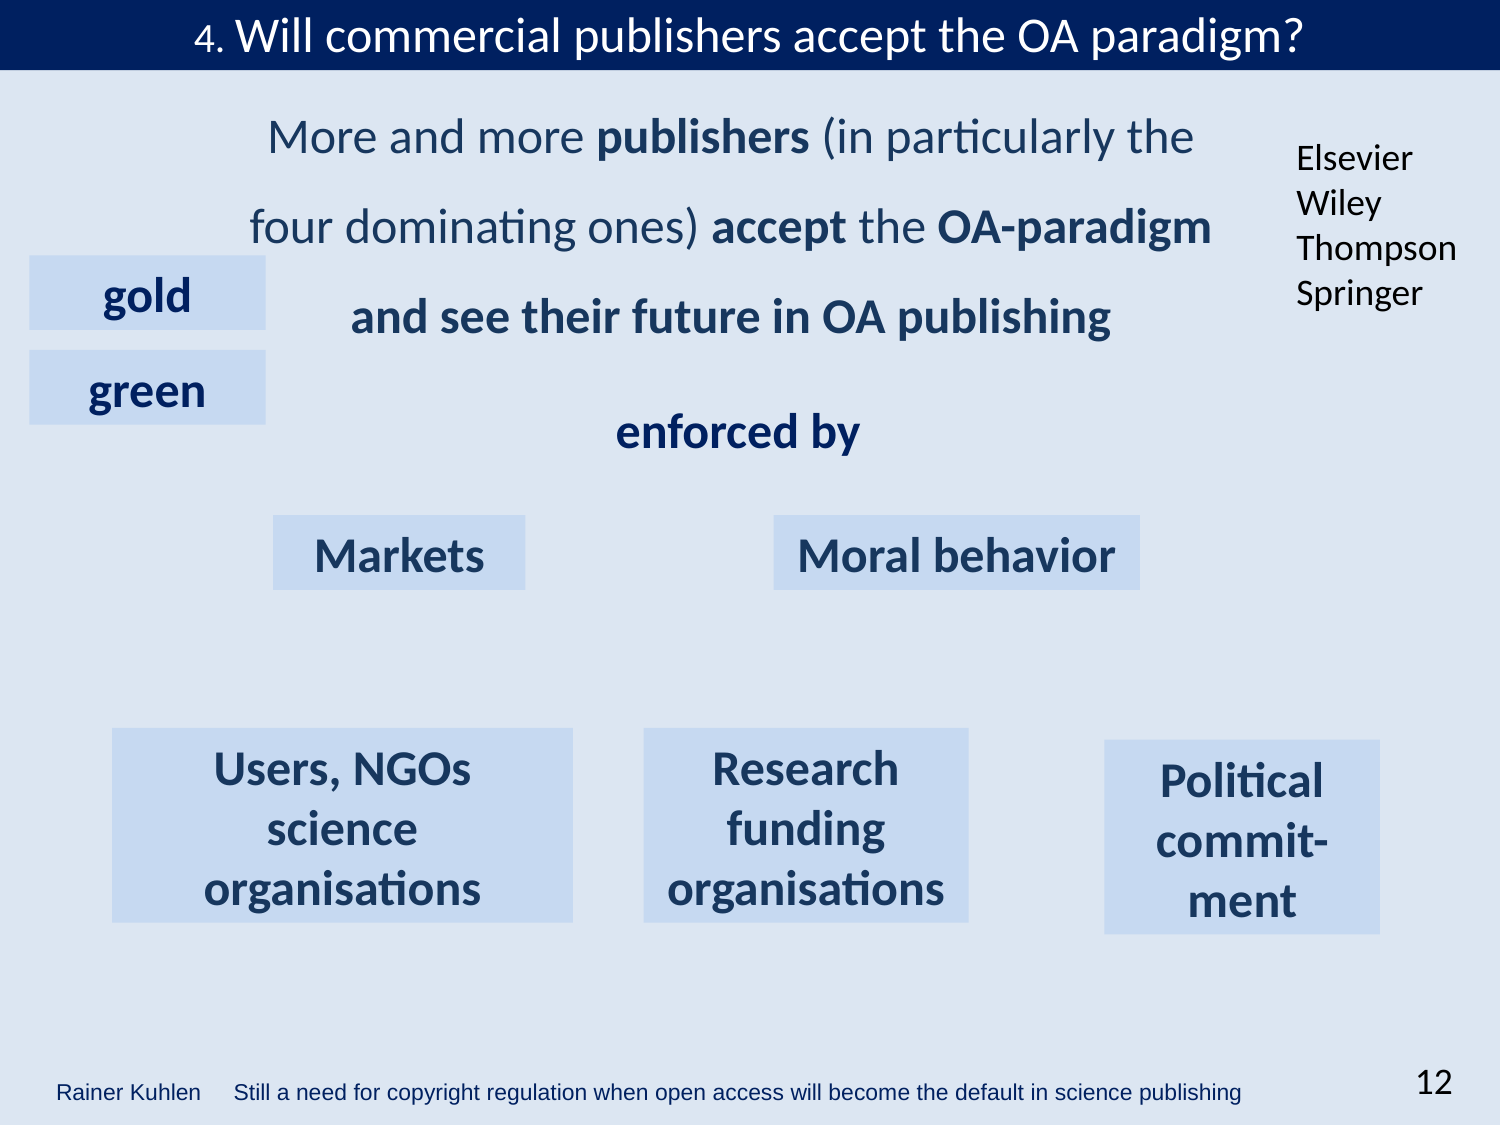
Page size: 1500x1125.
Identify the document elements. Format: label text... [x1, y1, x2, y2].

text_box More and more publishers (in particularly the four dominating ones) accept the OA-paradigm and see their future in OA publishing [218, 66, 1244, 352]
text_box 4. Will commercial publishers accept the OA paradigm? [0, 0, 1500, 71]
text_box Moral behavior [773, 515, 1140, 590]
text_box Markets [273, 515, 526, 590]
text_box Political commit-ment [1104, 739, 1380, 935]
text_box enforced by [584, 361, 892, 467]
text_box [29, 255, 266, 426]
text_box Elsevier Wiley Thompson Springer [1281, 125, 1500, 321]
text_box Users, NGOs science organisations [112, 727, 573, 923]
text_box Research funding organisations [643, 727, 969, 923]
